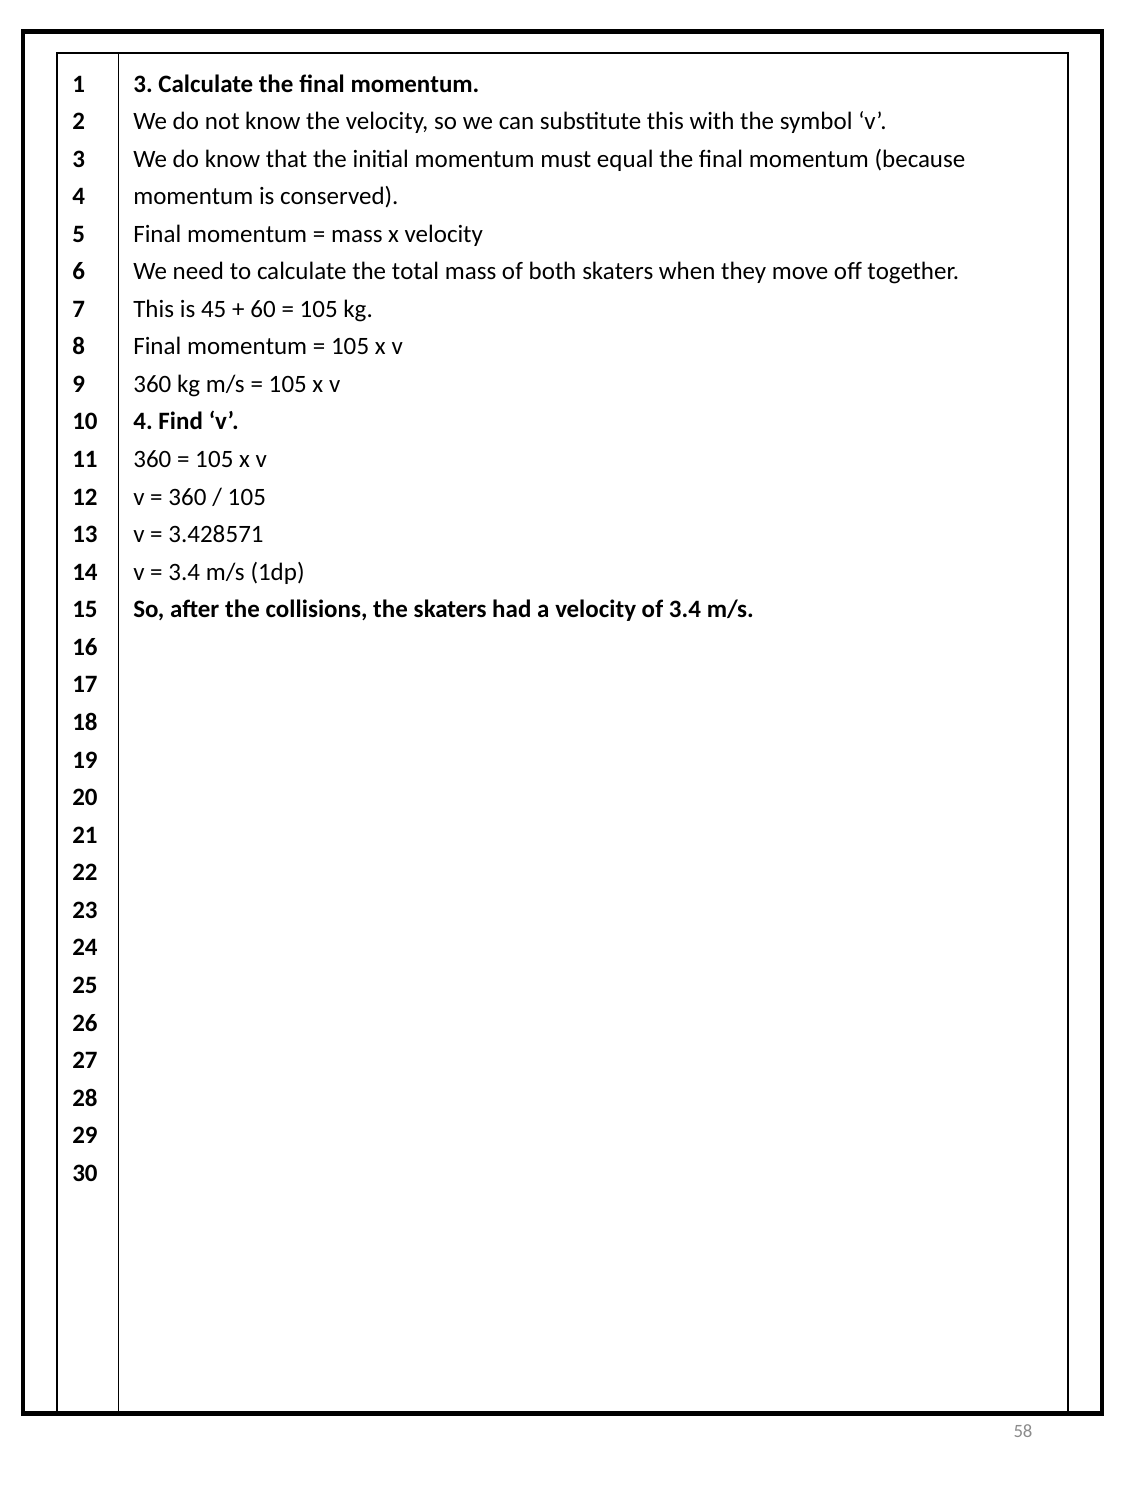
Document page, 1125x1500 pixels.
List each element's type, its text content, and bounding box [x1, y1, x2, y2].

table_header 1 2 3 4 5 6 7 8 9 10 11 12 13 14 15 16 17 18 19 20 21 22 23 24 25 26 27 28 29 30 [58, 54, 118, 1412]
text_box [22, 30, 1103, 1415]
table_header 3. Calculate the final momentum. We do not know the velocity, so we can substitute this with the symbol ‘v’. We do know that the initial momentum must equal the final momentum (because momentum is conserved). Final momentum = mass x velocity We need to calculate the total mass of both skaters when they move off together. This is 45 + 60 = 105 kg. Final momentum = 105 x v 360 kg m/s = 105 x v 4. Find ‘v’. 360 = 105 x v v = 360 / 105 v = 3.428571 v = 3.4 m/s (1dp) So, after the collisions, the skaters had a velocity of 3.4 m/s. [119, 54, 1067, 1412]
slide_number 58 [794, 1390, 1048, 1471]
